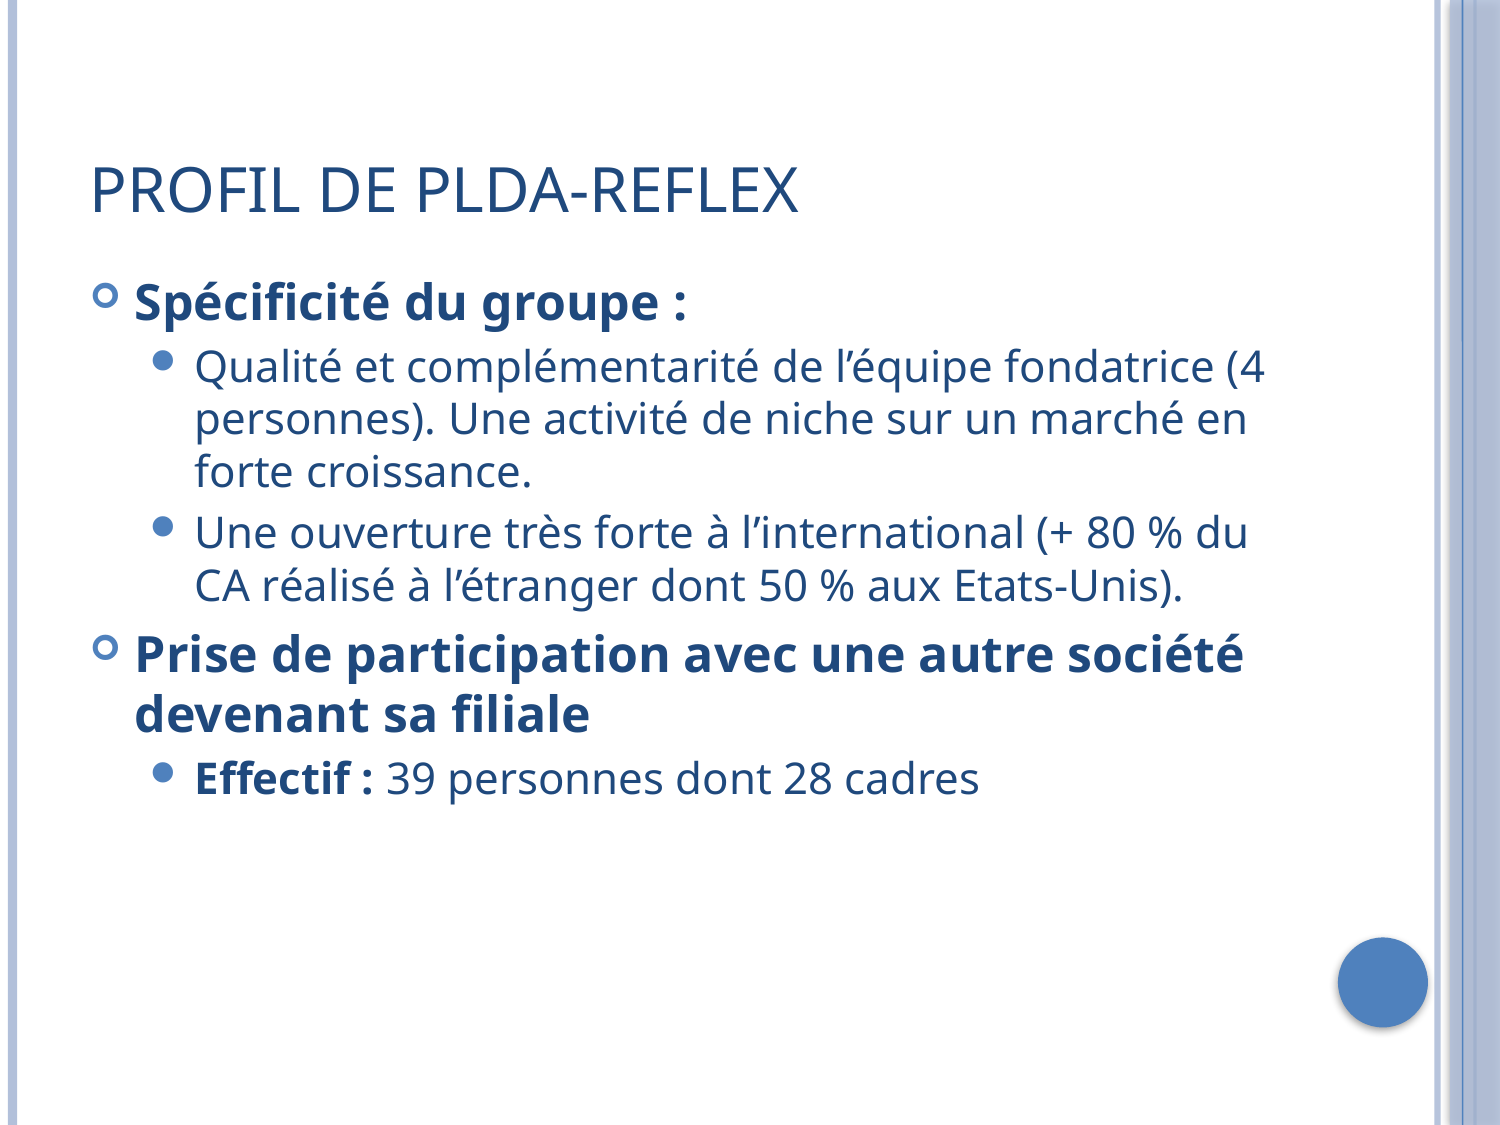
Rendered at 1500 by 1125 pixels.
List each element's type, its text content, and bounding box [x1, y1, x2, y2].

title Profil de plda-reflex [75, 45, 1300, 233]
list Spécificité du groupe : Qualité et complémentarité de l’équipe fondatrice (4 personnes). Une activité de niche sur un marché en forte croissance. Une ouverture très forte à l’international (+ 80 % du CA réalisé à l’étranger dont 50 % aux Etats-Unis). Prise de participation avec une autre société devenant sa filiale Effectif : 39 personnes dont 28 cadres [75, 262, 1300, 1062]
